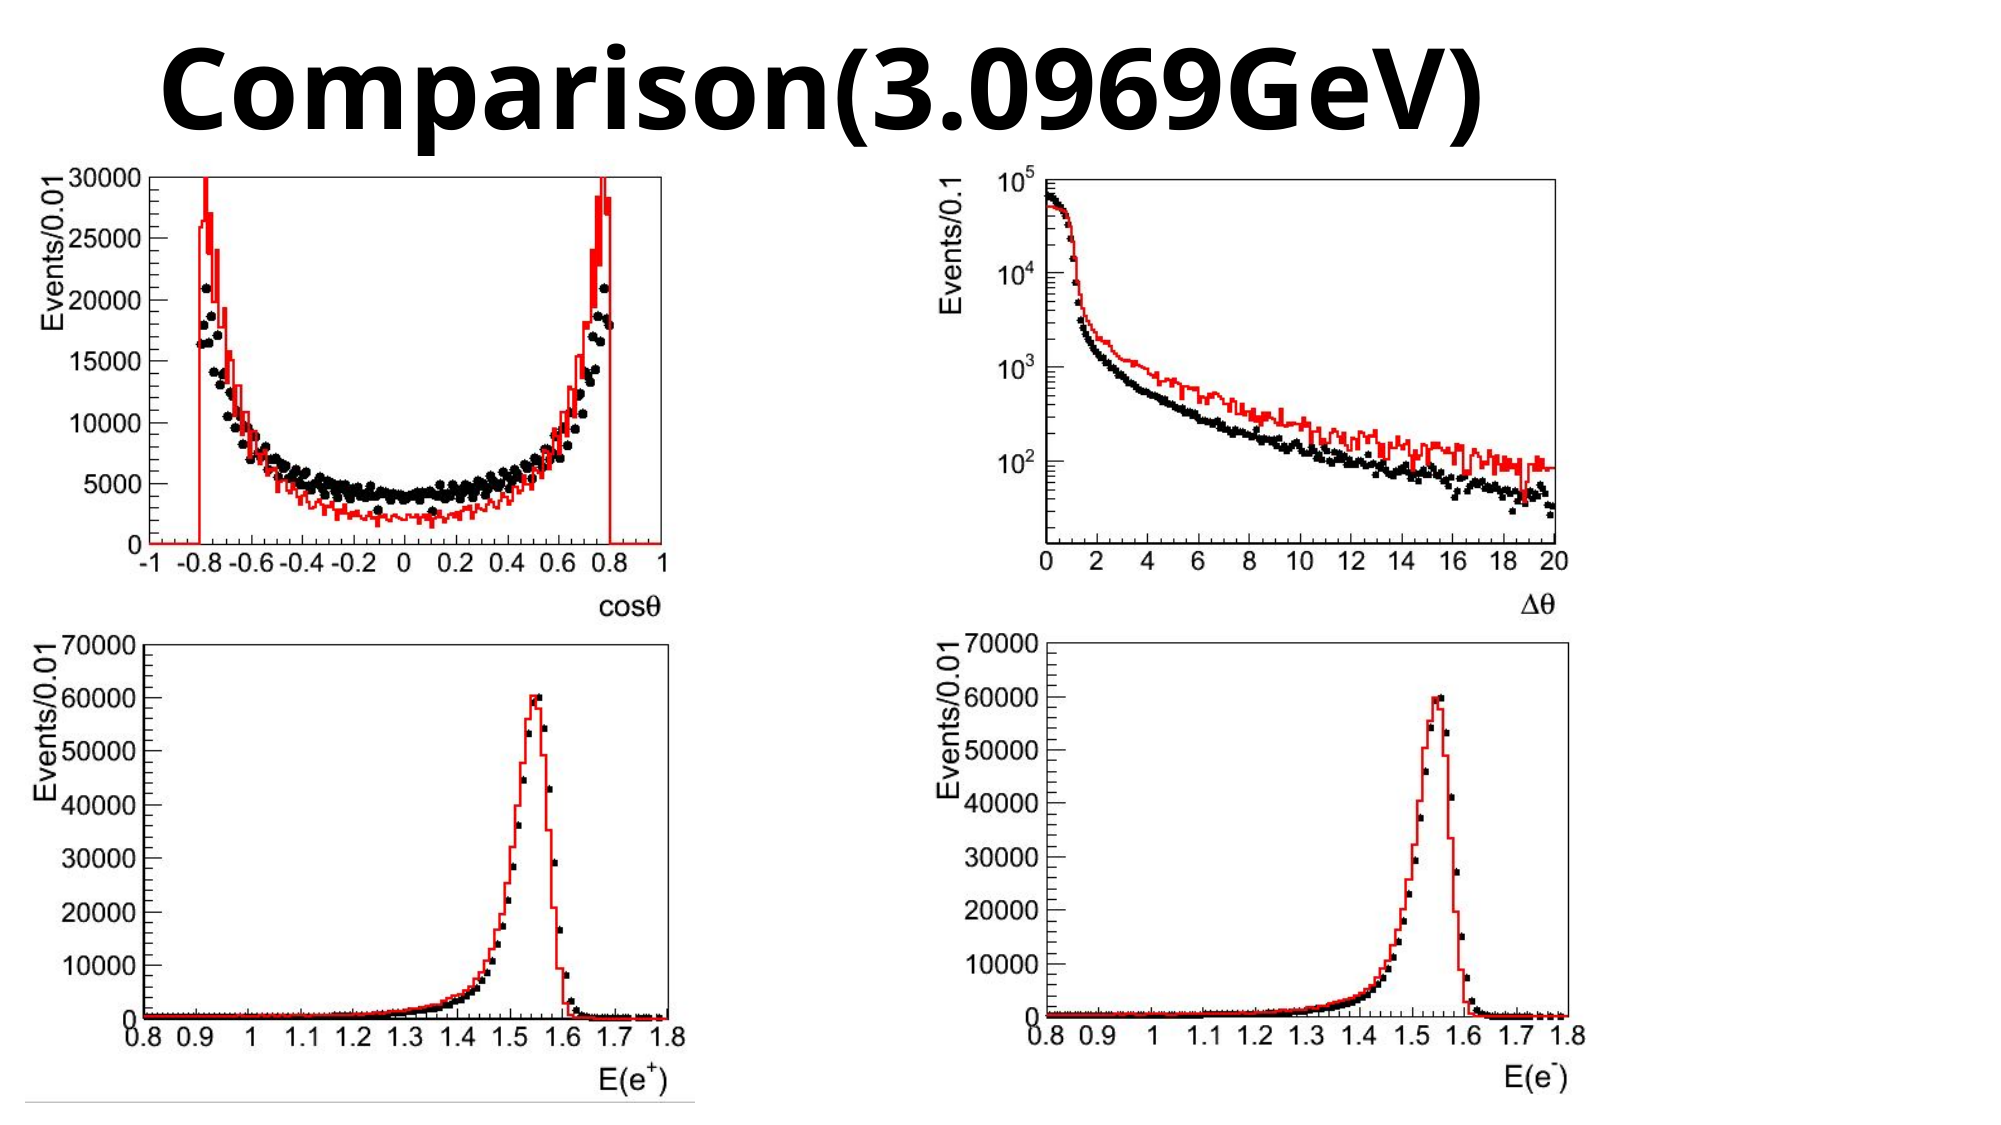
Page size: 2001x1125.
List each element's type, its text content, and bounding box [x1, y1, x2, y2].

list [29, 160, 691, 625]
picture [923, 159, 1586, 1095]
picture [25, 630, 695, 1104]
title Comparison(3.0969GeV) [142, 0, 1868, 187]
